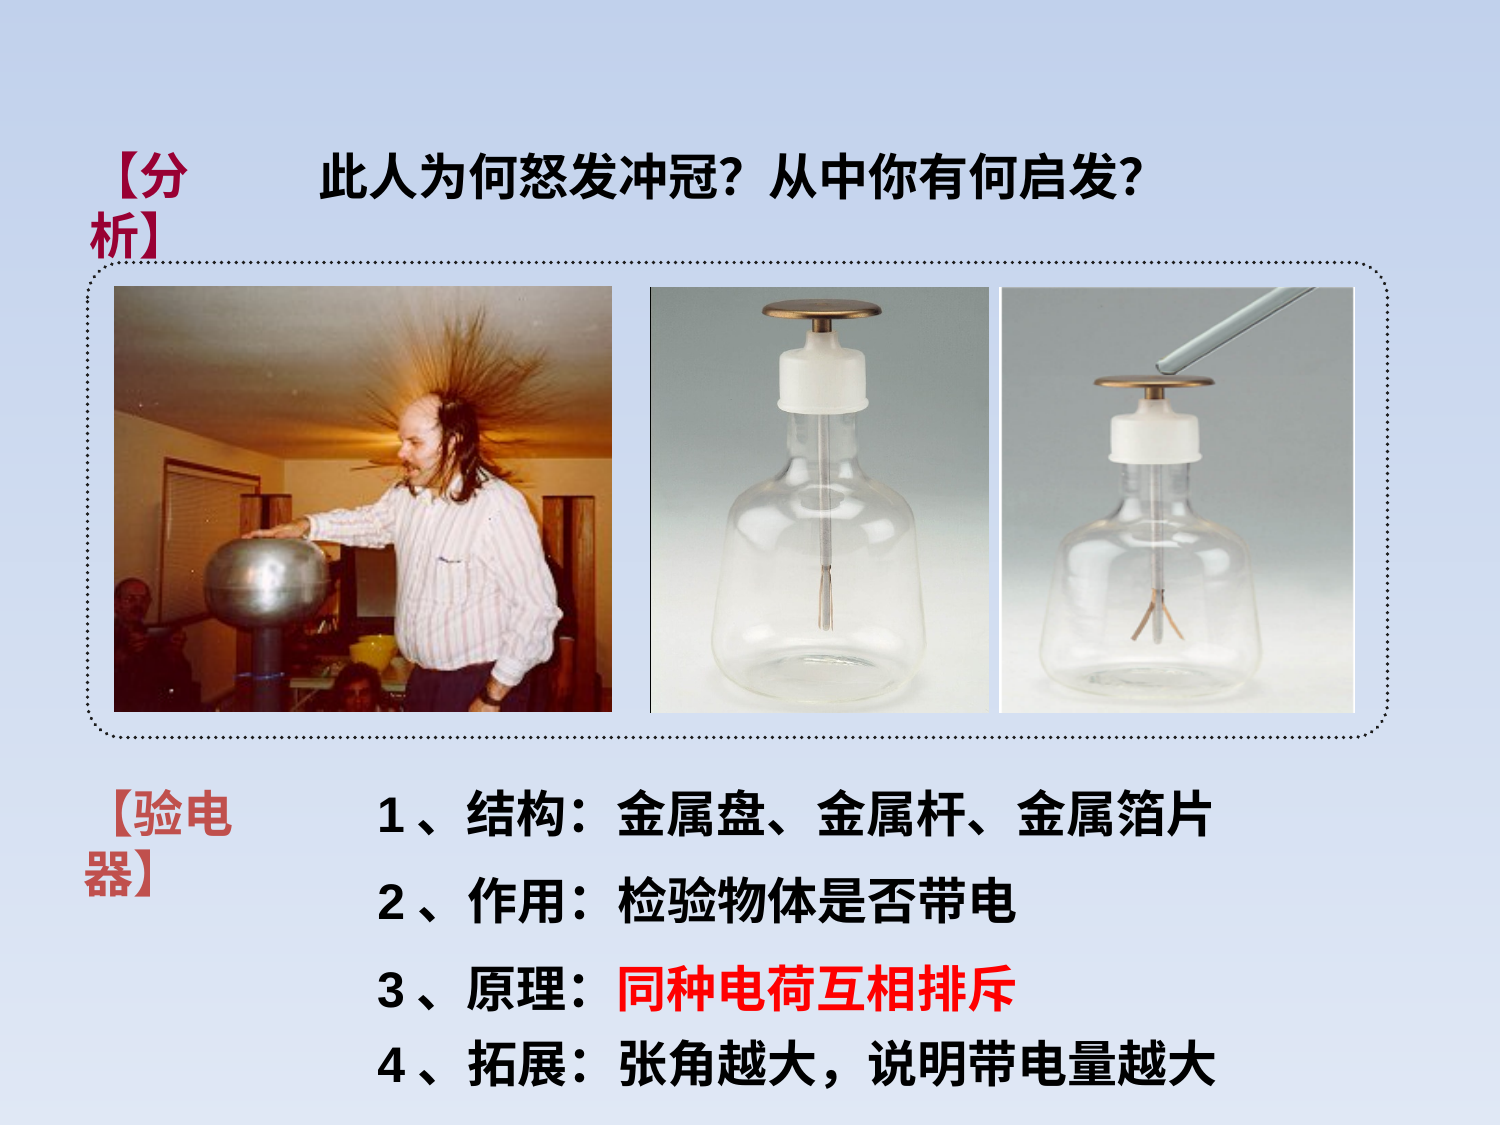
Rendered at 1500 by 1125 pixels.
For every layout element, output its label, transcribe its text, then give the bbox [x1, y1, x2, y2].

picture [649, 287, 989, 713]
text_box 【验电器】 [68, 774, 338, 910]
picture [114, 286, 613, 713]
text_box 此人为何怒发冲冠？从中你有何启发？ [303, 149, 1372, 213]
text_box 4、拓展：张角越大，说明带电量越大 [362, 1024, 1238, 1100]
text_box 【分析】 [75, 137, 300, 272]
text_box [87, 262, 1388, 738]
text_box 2、作用：检验物体是否带电 [362, 862, 1313, 938]
picture [999, 287, 1355, 713]
text_box 1、结构：金属盘、金属杆、金属箔片 [362, 774, 1275, 850]
text_box 3、原理：同种电荷互相排斥 [362, 949, 1100, 1024]
